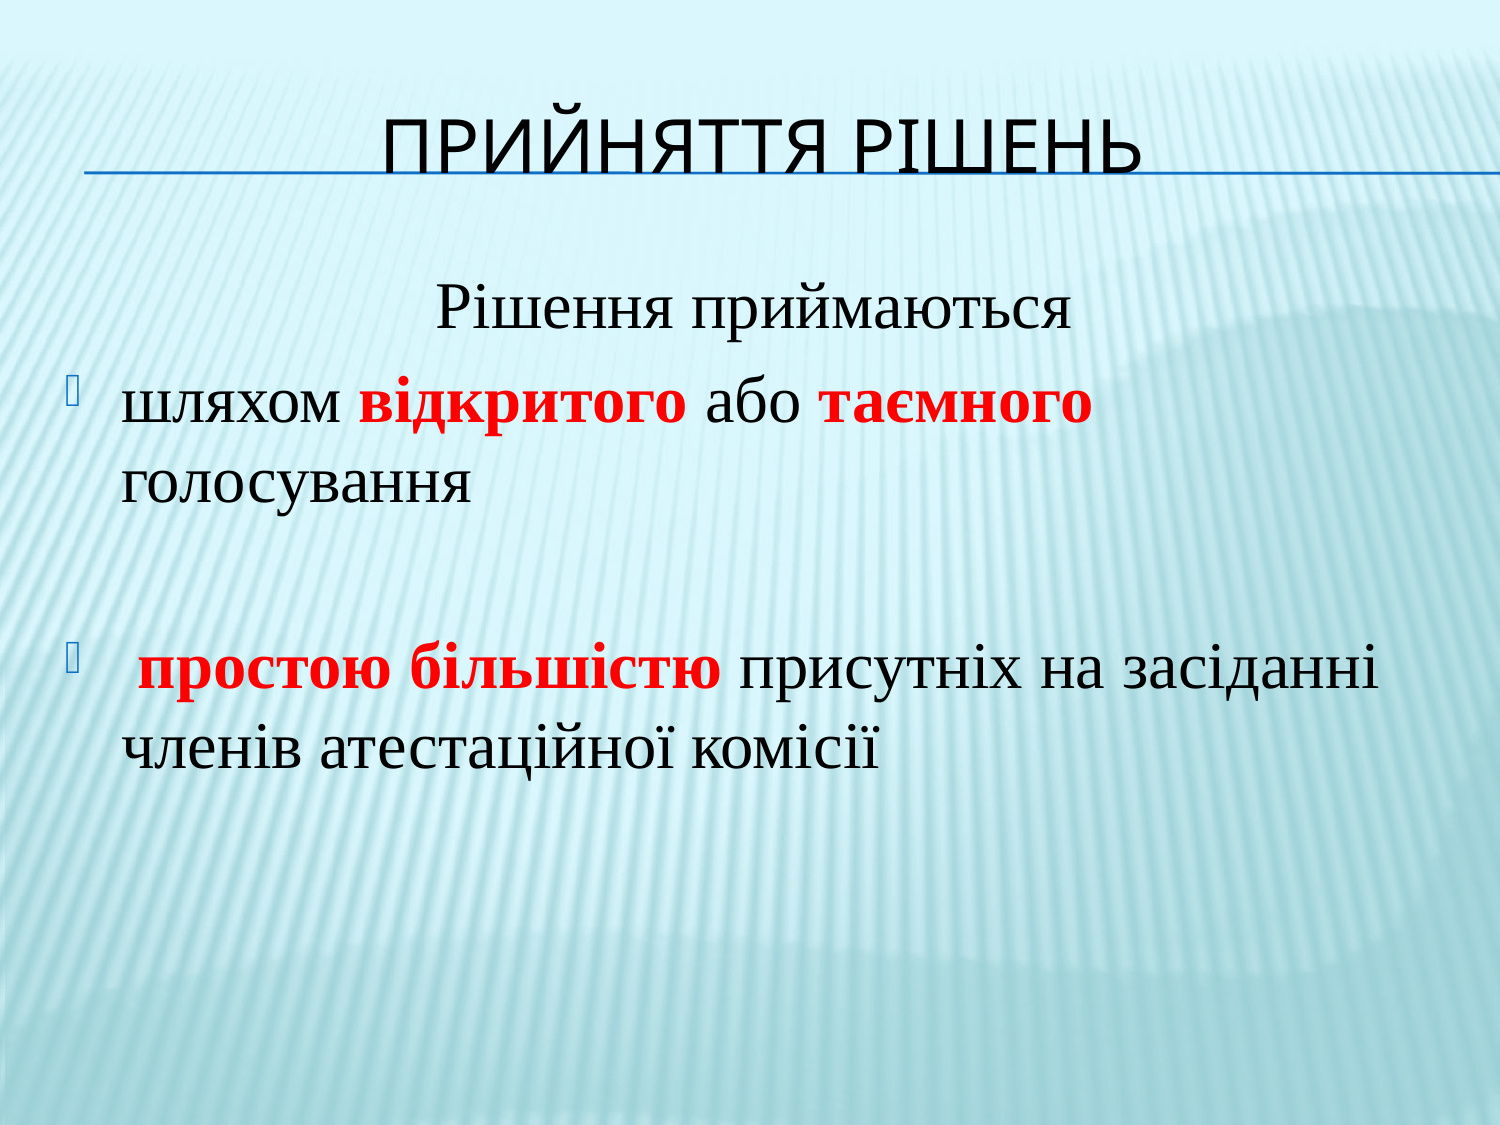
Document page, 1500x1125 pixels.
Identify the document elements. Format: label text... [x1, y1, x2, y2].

list Рішення приймаються шляхом відкритого або таємного голосування простою більшістю присутніх на засіданні членів атестаційної комісії [50, 254, 1475, 998]
title Прийняття рішень [50, 75, 1475, 213]
